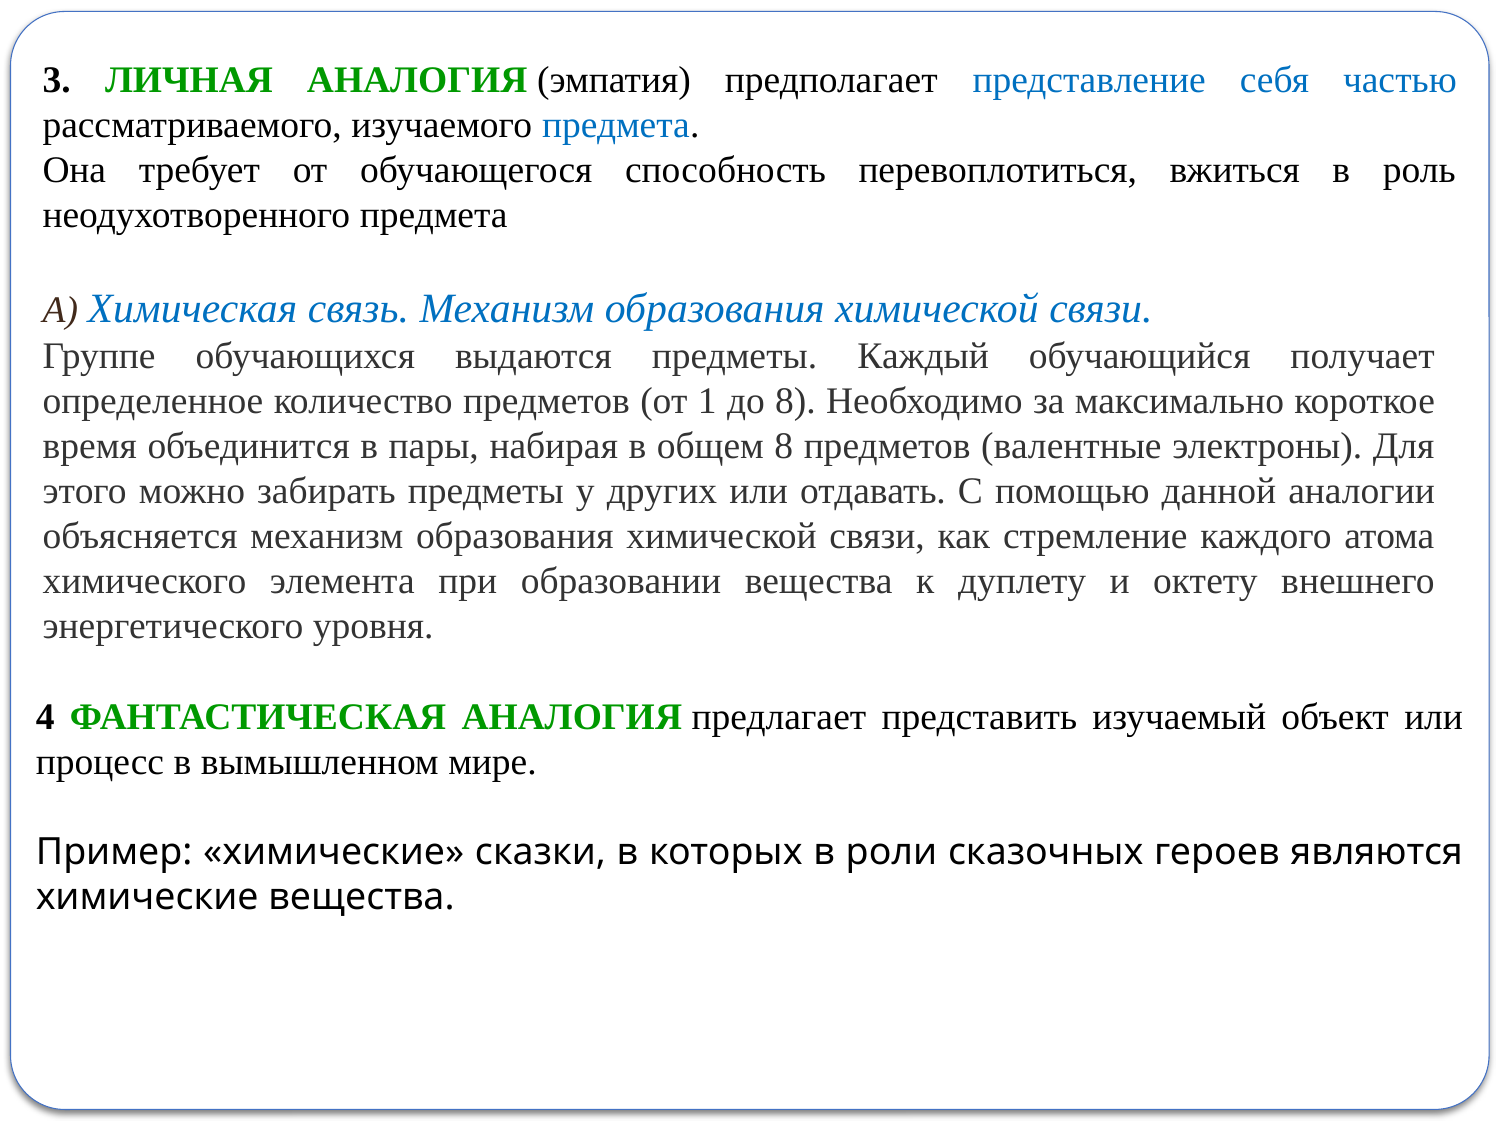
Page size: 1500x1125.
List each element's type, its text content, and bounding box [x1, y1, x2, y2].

text_box 3. ЛИЧНАЯ АНАЛОГИЯ (эмпатия) предполагает представление себя частью рассматриваемого, изучаемого предмета. Она требует от обучающегося способность перевоплотиться, вжиться в роль неодухотворенного предмета [27, 47, 1473, 288]
text_box А) Химическая связь. Механизм образования химической связи. Группе обучающихся выдаются предметы. Каждый обучающийся получает определенное количество предметов (от 1 до 8). Необходимо за максимально короткое время объединится в пары, набирая в общем 8 предметов (валентные электроны). Для этого можно забирать предметы у других или отдавать. С помощью данной аналогии объясняется механизм образования химической связи, как стремление каждого атома химического элемента при образовании вещества к дуплету и октету внешнего энергетического уровня. [27, 273, 1451, 654]
text_box 4 ФАНТАСТИЧЕСКАЯ АНАЛОГИЯ предлагает представить изучаемый объект или процесс в вымышленном мире. Пример: «химические» сказки, в которых в роли сказочных героев являются химические вещества. [21, 684, 1479, 925]
